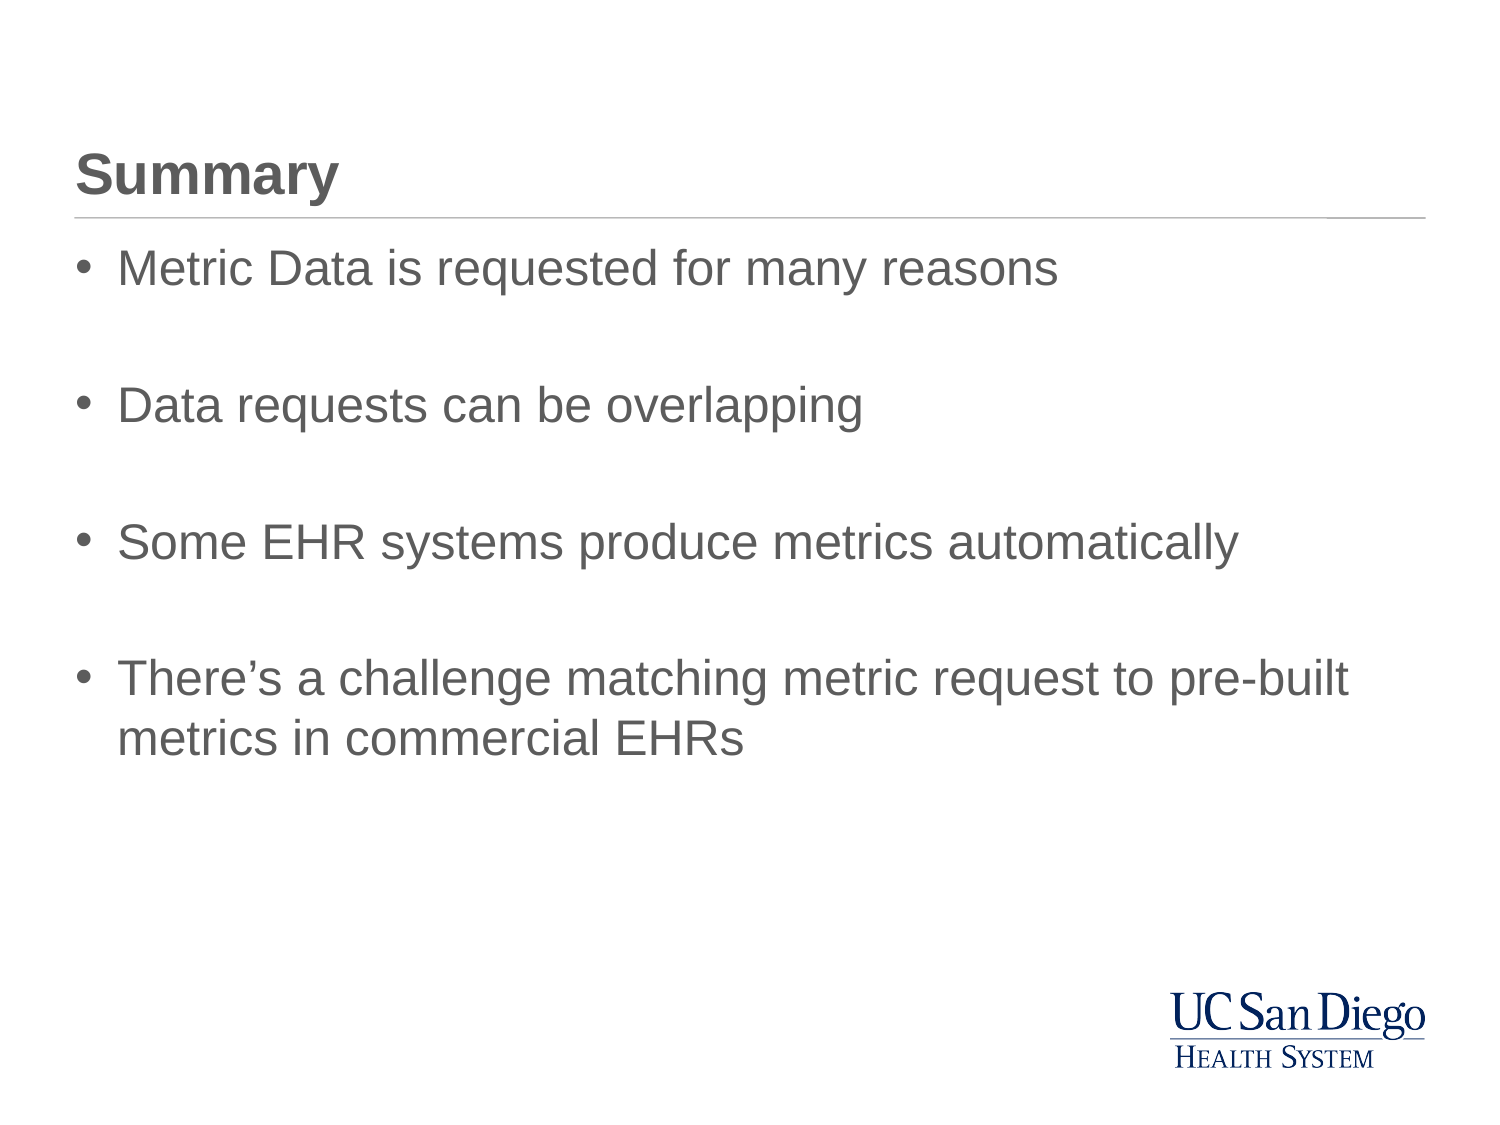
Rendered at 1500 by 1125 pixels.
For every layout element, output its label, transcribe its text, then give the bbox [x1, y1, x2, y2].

title Summary [75, 48, 1426, 206]
list Metric Data is requested for many reasons Data requests can be overlapping Some EHR systems produce metrics automatically There’s a challenge matching metric request to pre-built metrics in commercial EHRs [75, 235, 1425, 917]
picture [1170, 992, 1425, 1068]
